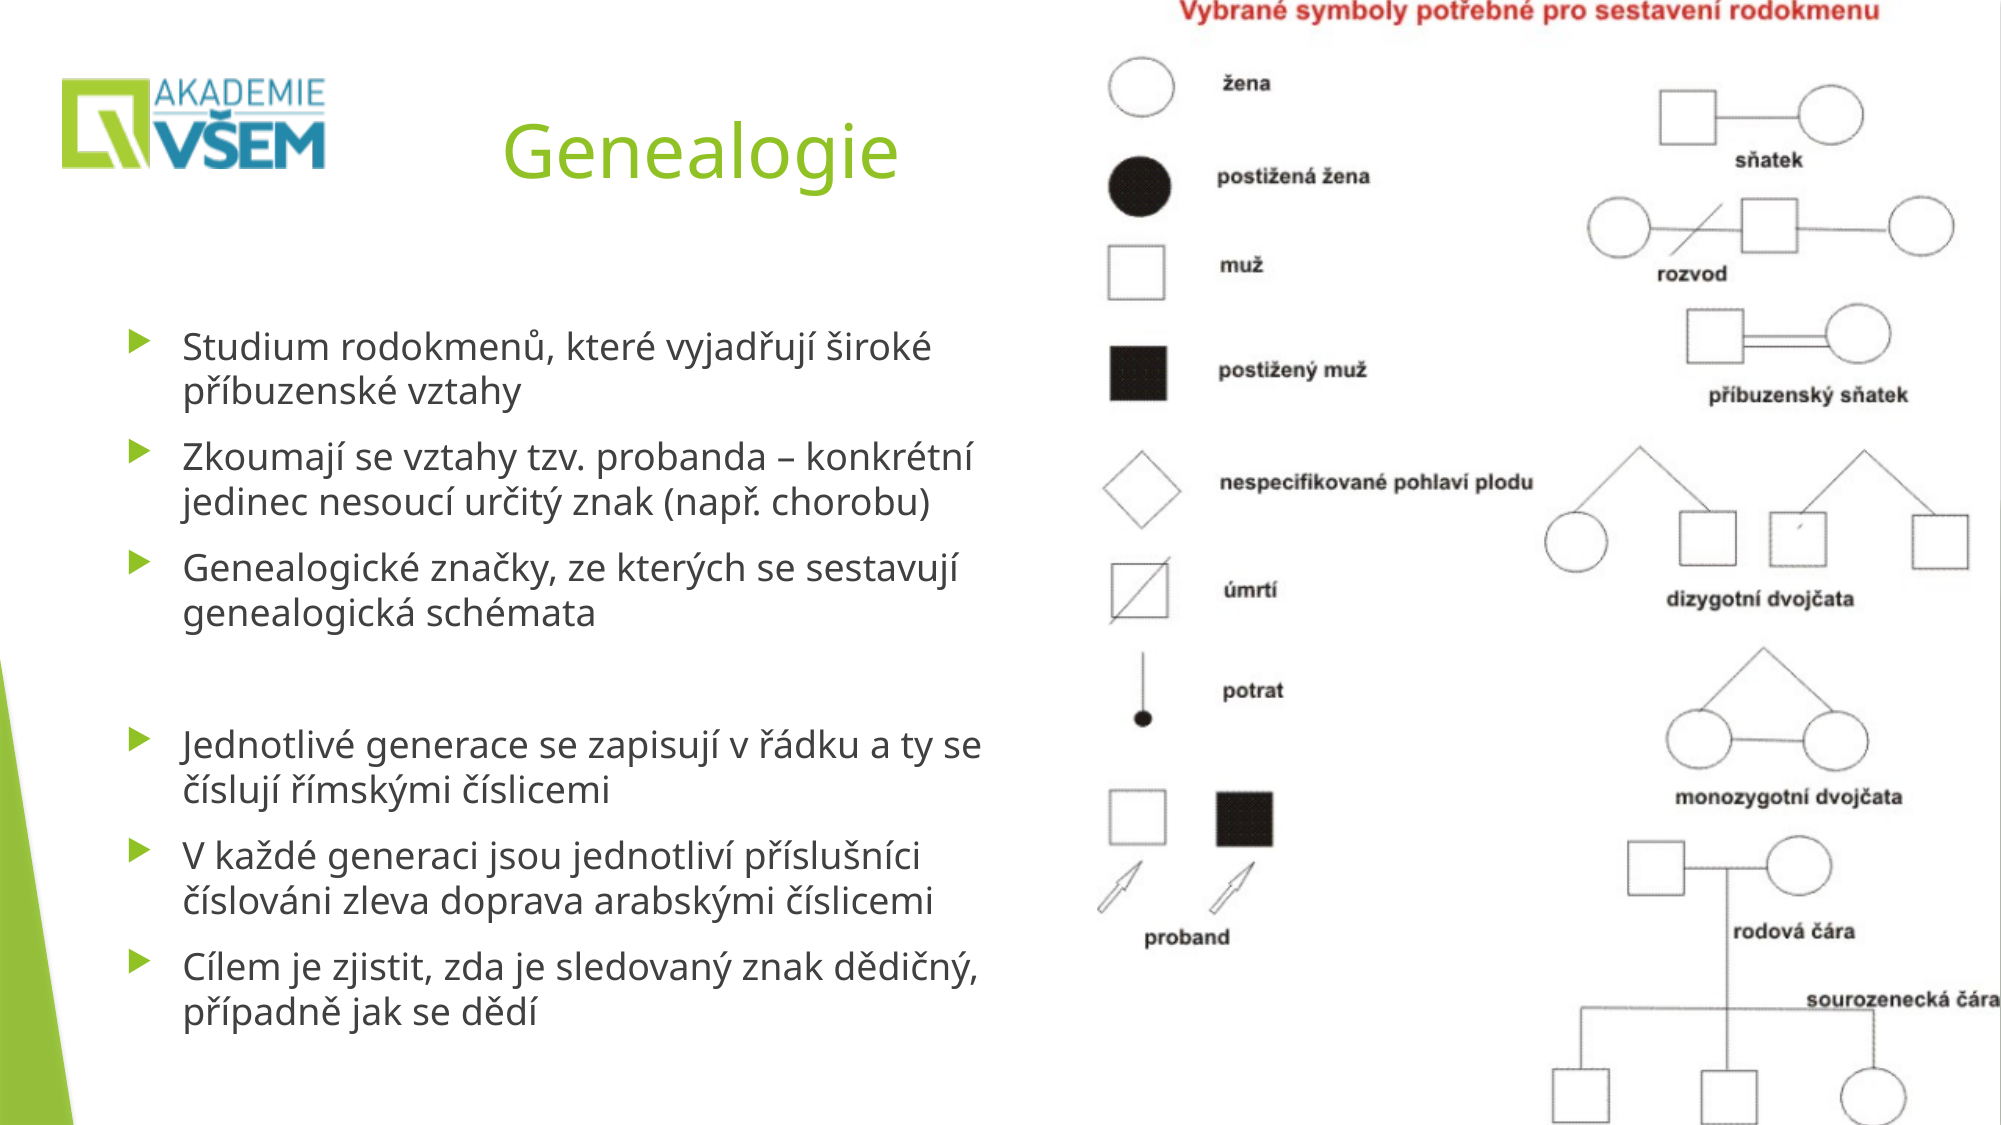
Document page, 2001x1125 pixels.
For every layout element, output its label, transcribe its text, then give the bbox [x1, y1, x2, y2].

title Genealogie [486, 95, 1092, 313]
picture [62, 74, 328, 170]
picture [1097, 0, 2000, 1125]
list Studium rodokmenů, které vyjadřují široké příbuzenské vztahy Zkoumají se vztahy tzv. probanda – konkrétní jedinec nesoucí určitý znak (např. chorobu) Genealogické značky, ze kterých se sestavují genealogická schémata Jednotlivé generace se zapisují v řádku a ty se číslují římskými číslicemi V každé generaci jsou jednotliví příslušníci číslováni zleva doprava arabskými číslicemi Cílem je zjistit, zda je sledovaný znak dědičný, případně jak se dědí [111, 314, 1044, 1078]
